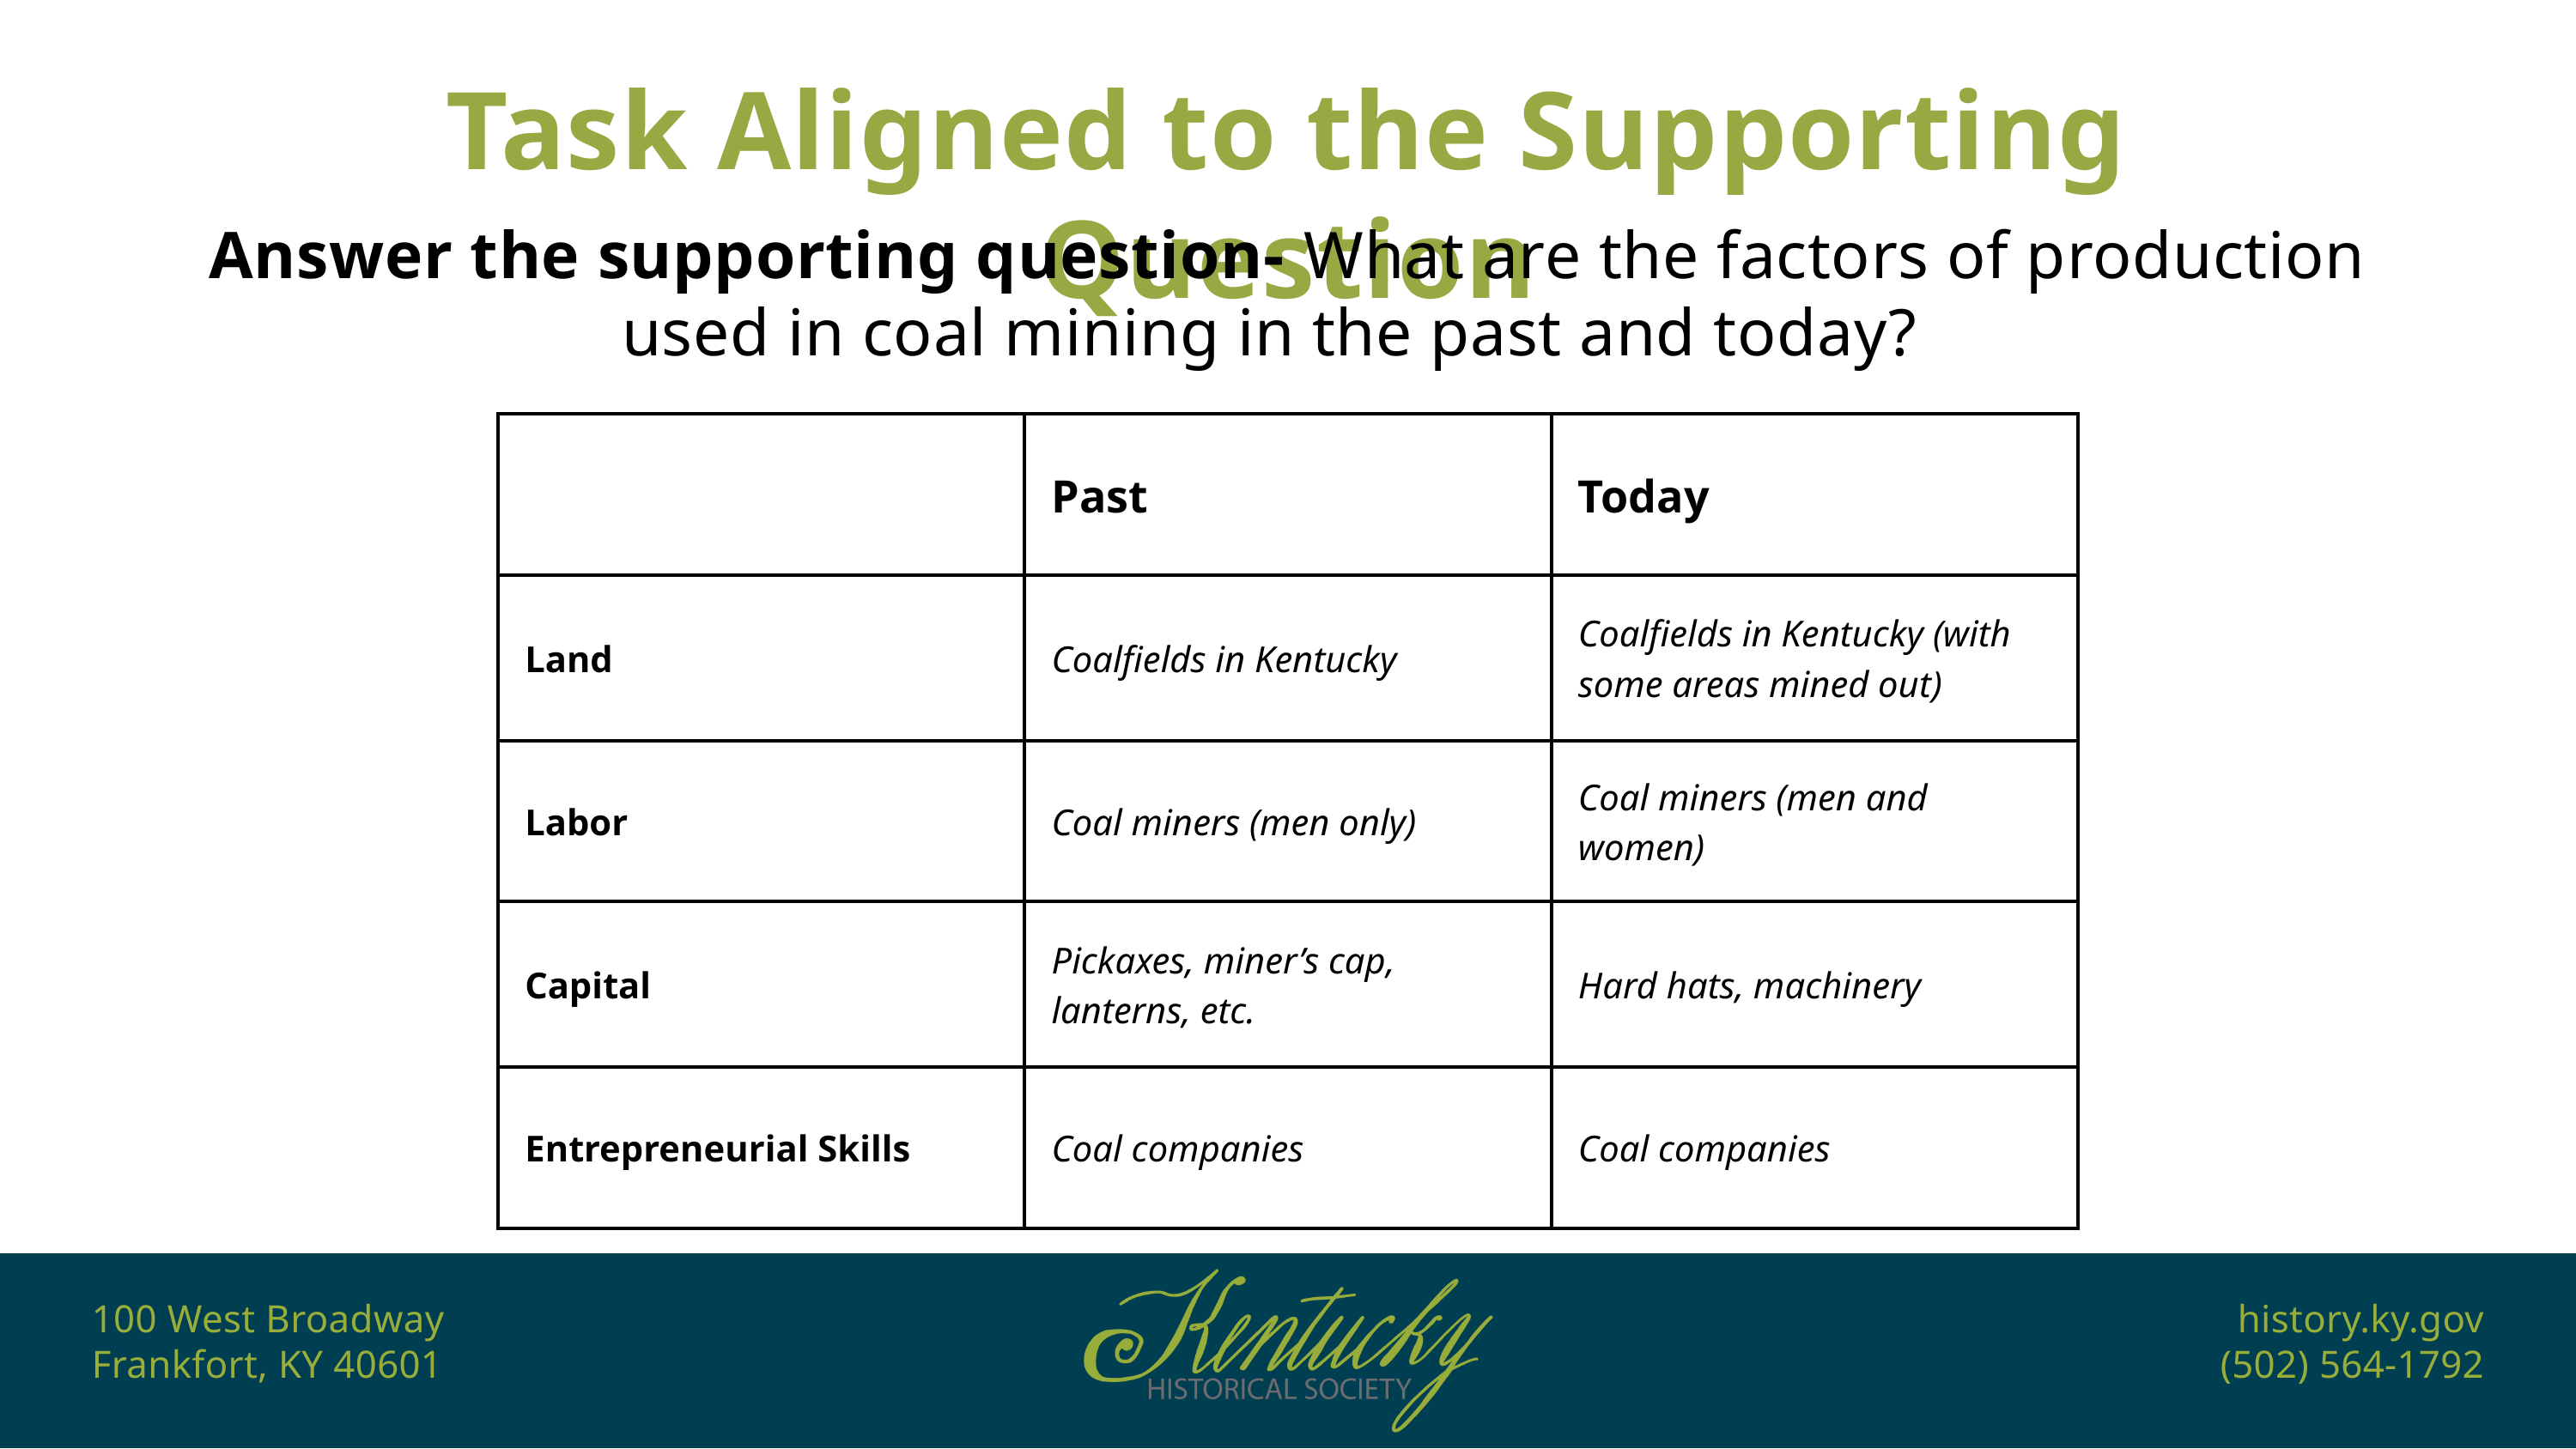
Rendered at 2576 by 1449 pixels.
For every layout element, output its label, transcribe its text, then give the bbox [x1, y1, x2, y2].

table_cell Pickaxes, miner’s cap, lanterns, etc. [1026, 903, 1550, 1065]
table_cell Land [500, 577, 1023, 739]
table_cell Coalfields in Kentucky (with some areas mined out) [1553, 577, 2076, 739]
table_cell Coalfields in Kentucky [1026, 577, 1550, 739]
table_cell Coal miners (men and women) [1553, 743, 2076, 900]
title Task Aligned to the Supporting Question [258, 62, 2318, 214]
table_cell Capital [500, 903, 1023, 1065]
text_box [0, 1252, 2576, 1449]
table_header Today [1553, 415, 2076, 573]
table_cell Coal companies [1553, 1069, 2076, 1227]
table_cell Hard hats, machinery [1553, 903, 2076, 1065]
table_header Past [1026, 415, 1550, 573]
table_cell Entrepreneurial Skills [500, 1069, 1023, 1227]
table_header [500, 415, 1023, 573]
table_cell Labor [500, 743, 1023, 900]
table_cell Coal miners (men only) [1026, 743, 1550, 900]
text_box Answer the supporting question- What are the factors of production used in coal mining in the past and today? [201, 214, 2375, 369]
table_cell Coal companies [1026, 1069, 1550, 1227]
